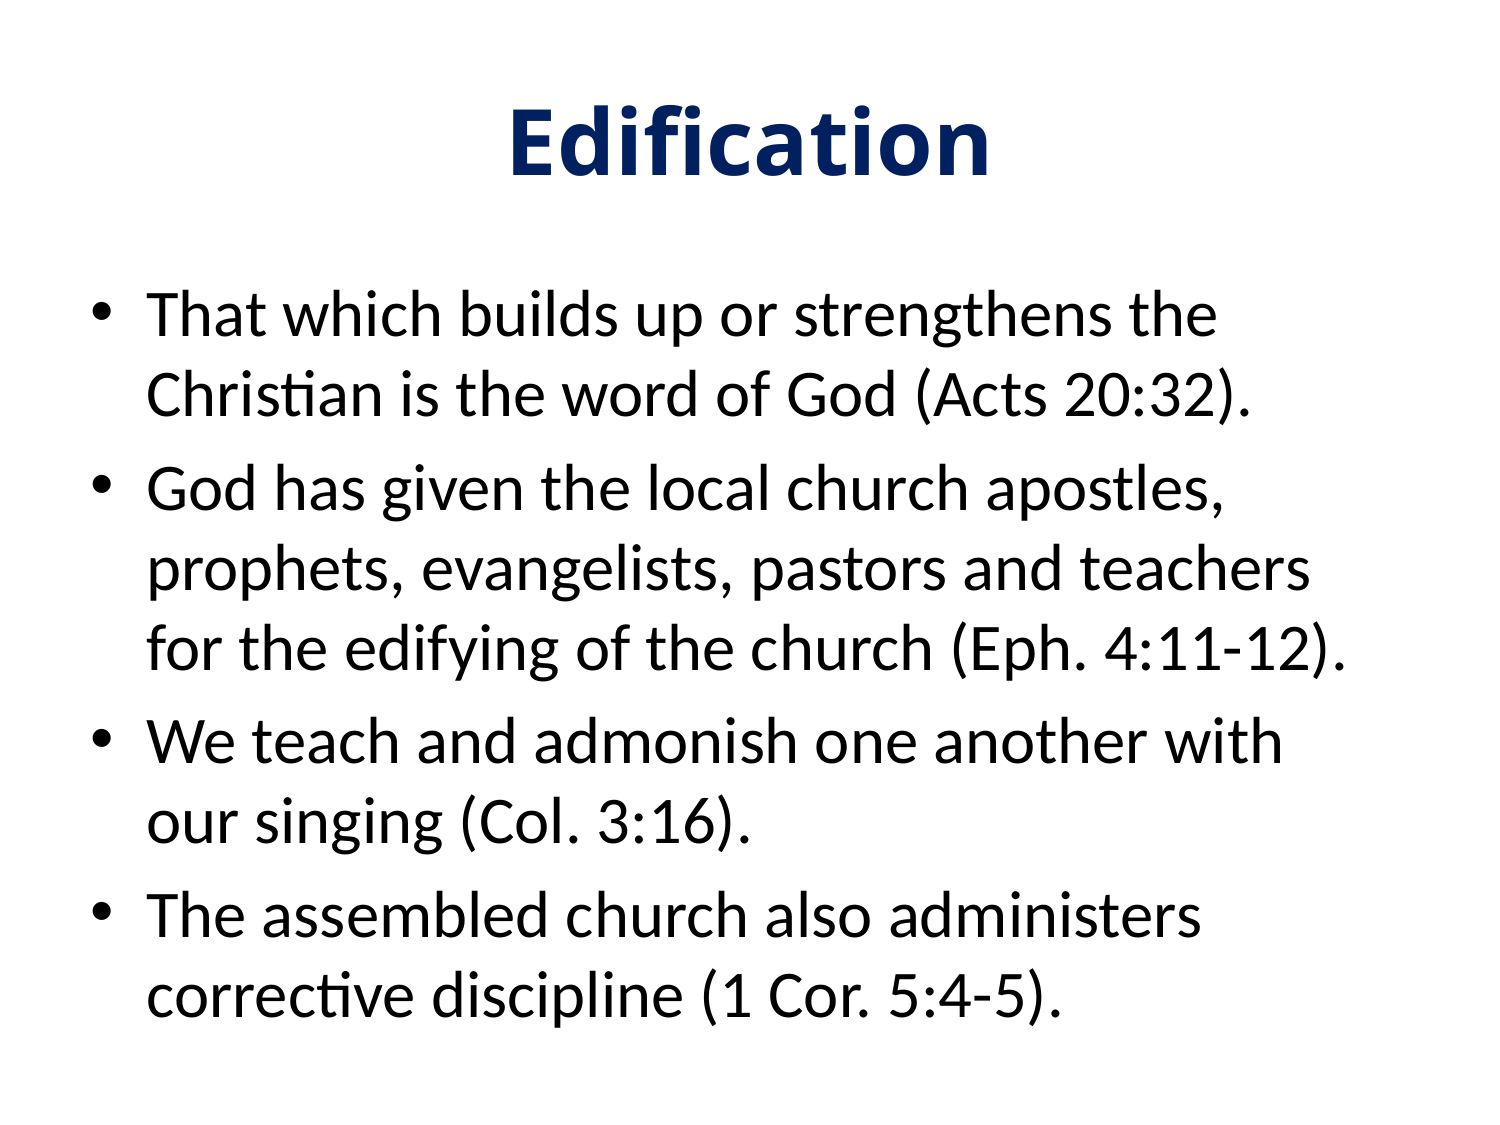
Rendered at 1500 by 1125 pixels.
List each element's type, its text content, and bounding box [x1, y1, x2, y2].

list That which builds up or strengthens the Christian is the word of God (Acts 20:32). God has given the local church apostles, prophets, evangelists, pastors and teachers for the edifying of the church (Eph. 4:11-12). We teach and admonish one another with our singing (Col. 3:16). The assembled church also administers corrective discipline (1 Cor. 5:4-5). [75, 262, 1388, 1075]
title Edification [75, 45, 1425, 233]
